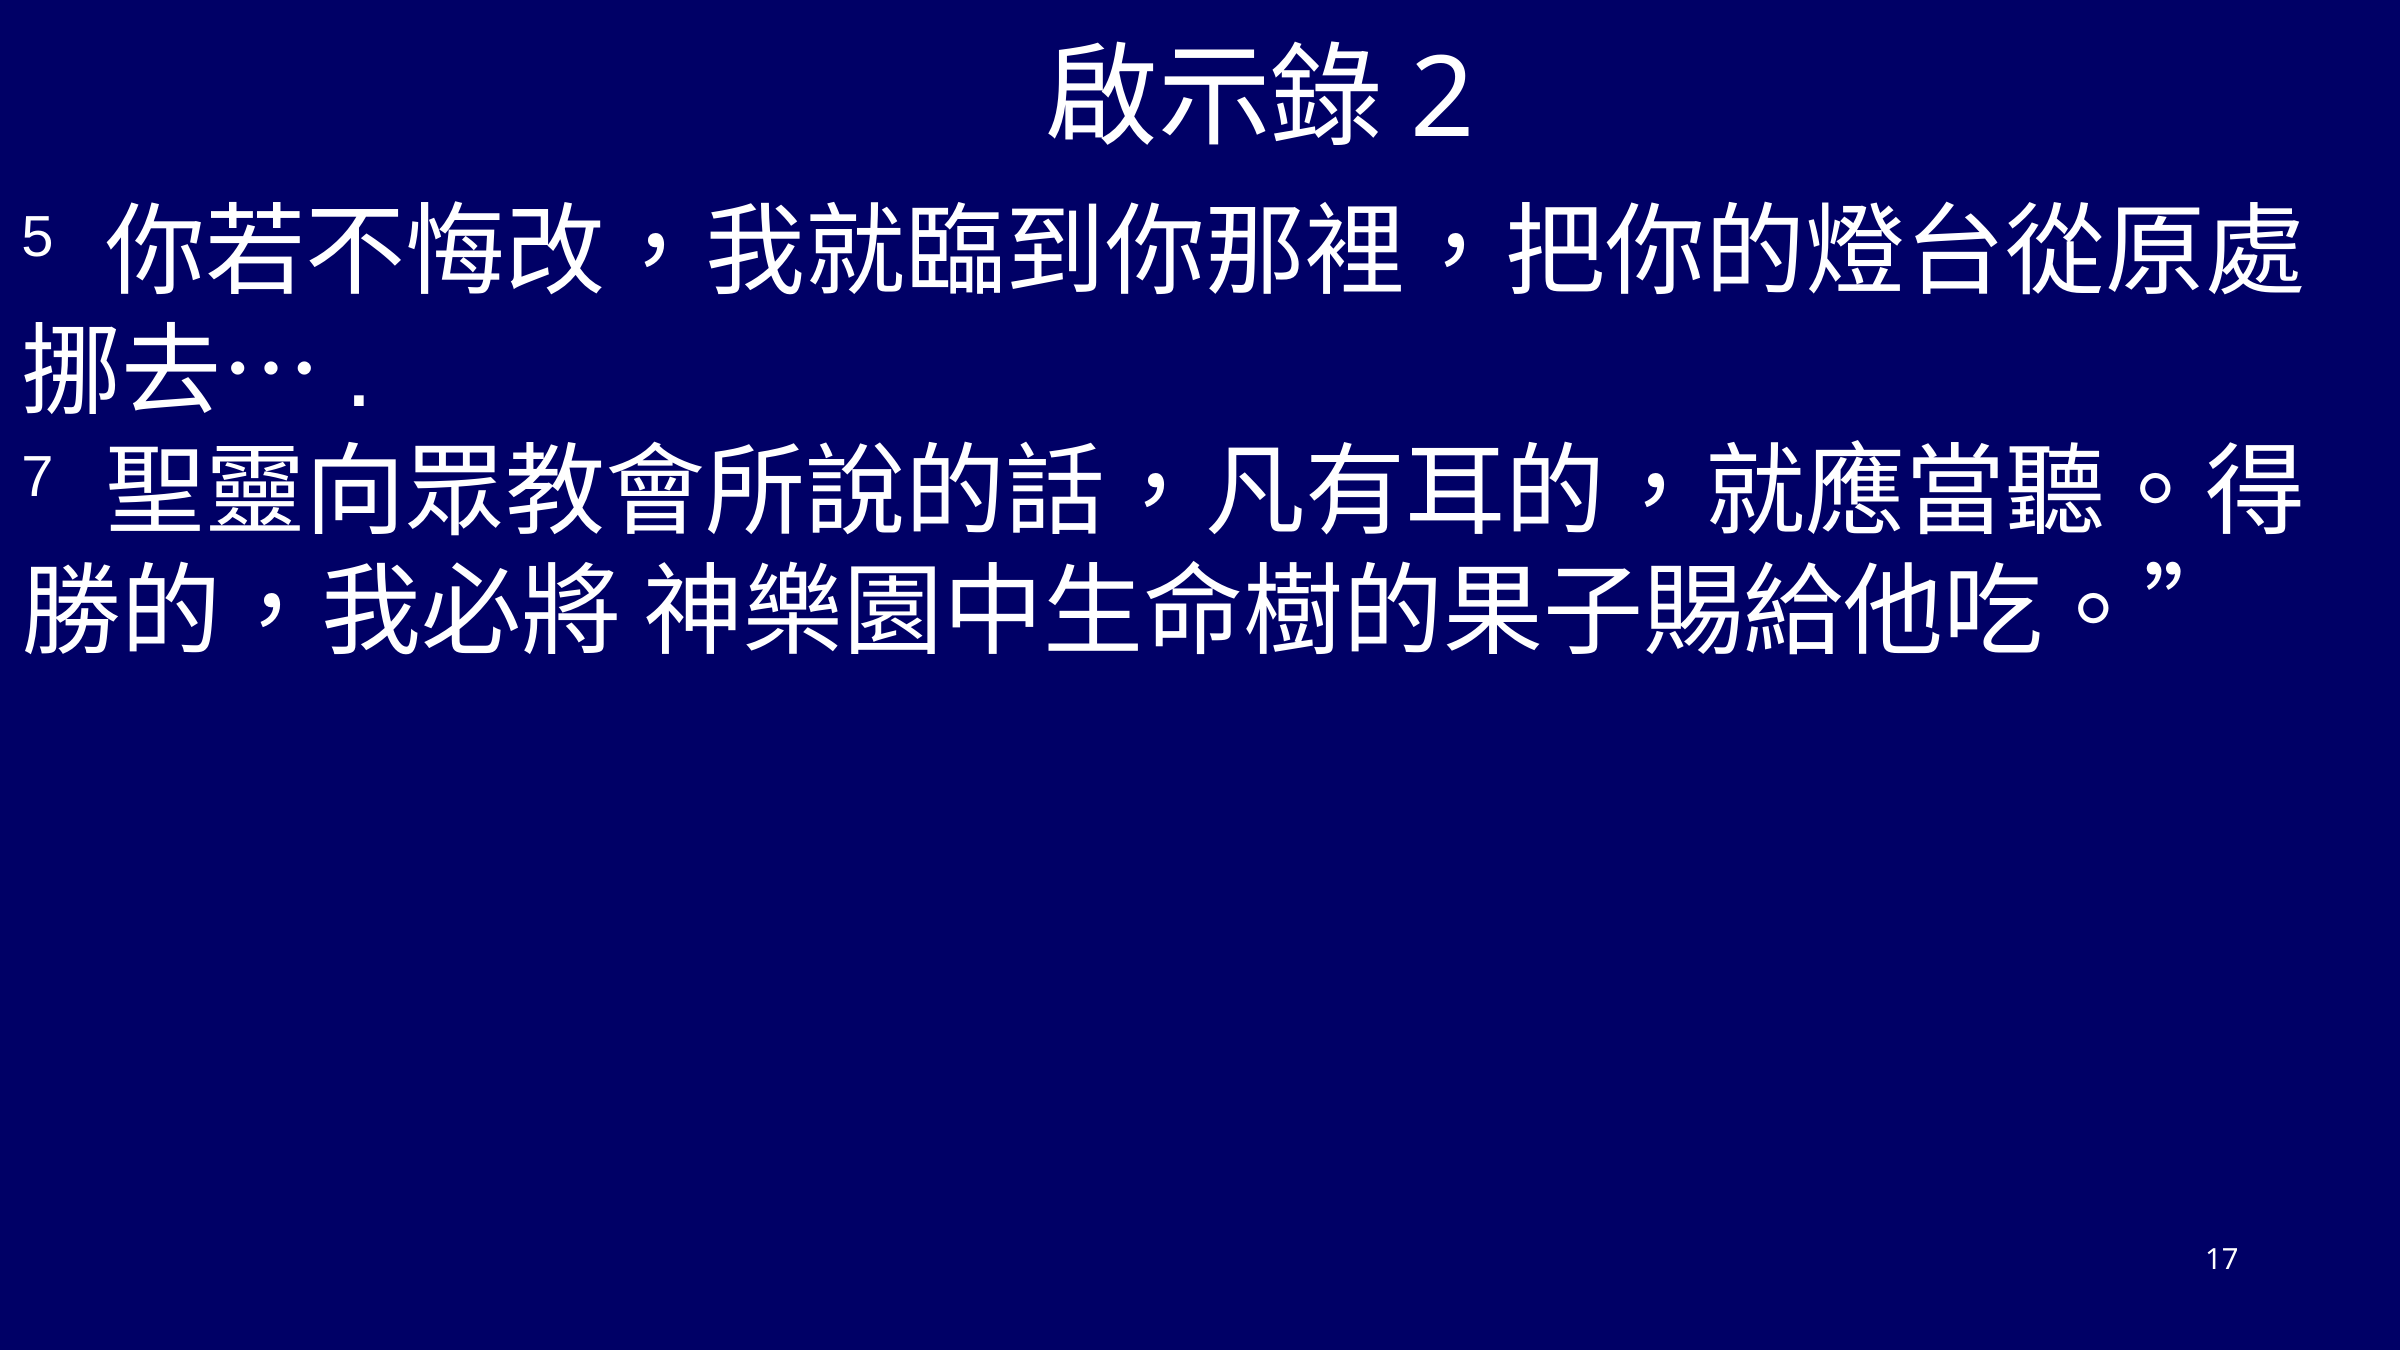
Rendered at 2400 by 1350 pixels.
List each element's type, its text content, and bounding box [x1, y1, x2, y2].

text_box 17 [1760, 1229, 2260, 1320]
text_box 啟示錄2 [339, 13, 2180, 170]
text_box 5 你若不悔改，我就臨到你那裡，把你的燈台從原處挪去…. 7 聖靈向眾教會所說的話，凡有耳的，就應當聽。得勝的，我必將 神樂園中生命樹的果子賜給他吃。” [0, 60, 2400, 677]
